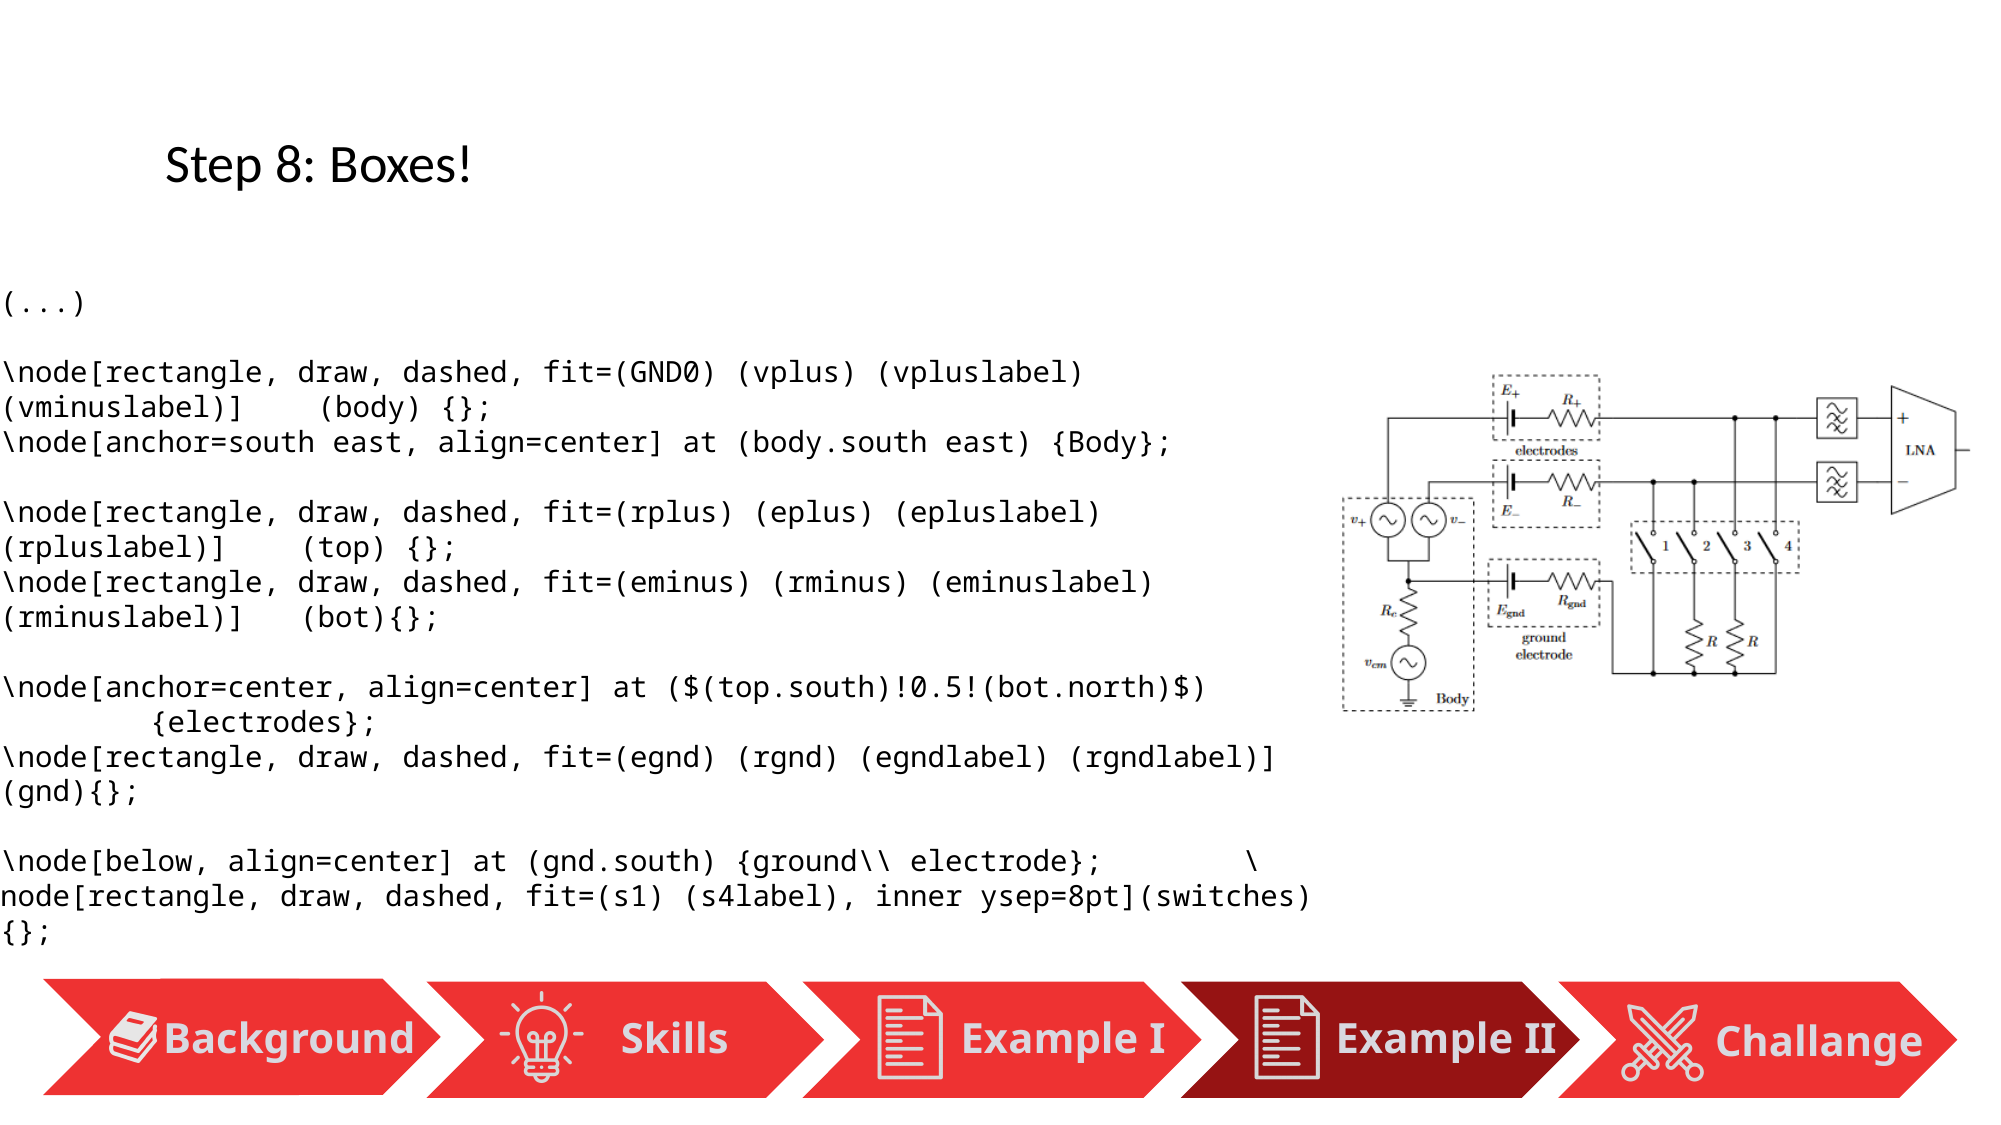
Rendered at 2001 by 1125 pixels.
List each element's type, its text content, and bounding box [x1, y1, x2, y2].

title Step 8: Boxes! [165, 128, 1240, 283]
list (...) \node[rectangle, draw, dashed, fit=(GND0) (vplus) (vpluslabel) (vminuslabel)] (body) {}; \node[anchor=south east, align=center] at (body.south east) {Body}; \node[rectangle, draw, dashed, fit=(rplus) (eplus) (epluslabel) (rpluslabel)] (top) {}; \node[rectangle, draw, dashed, fit=(eminus) (rminus) (eminuslabel) (rminuslabel)] (bot){}; \node[anchor=center, align=center] at ($(top.south)!0.5!(bot.north)$) {electrodes}; \node[rectangle, draw, dashed, fit=(egnd) (rgnd) (egndlabel) (rgndlabel)](gnd){}; \node[below, align=center] at (gnd.south) {ground\\ electrode}; \node[rectangle, draw, dashed, fit=(s1) (s4label), inner ysep=8pt](switches){}; (...) [0, 283, 1322, 925]
picture [2, 0, 2000, 1125]
